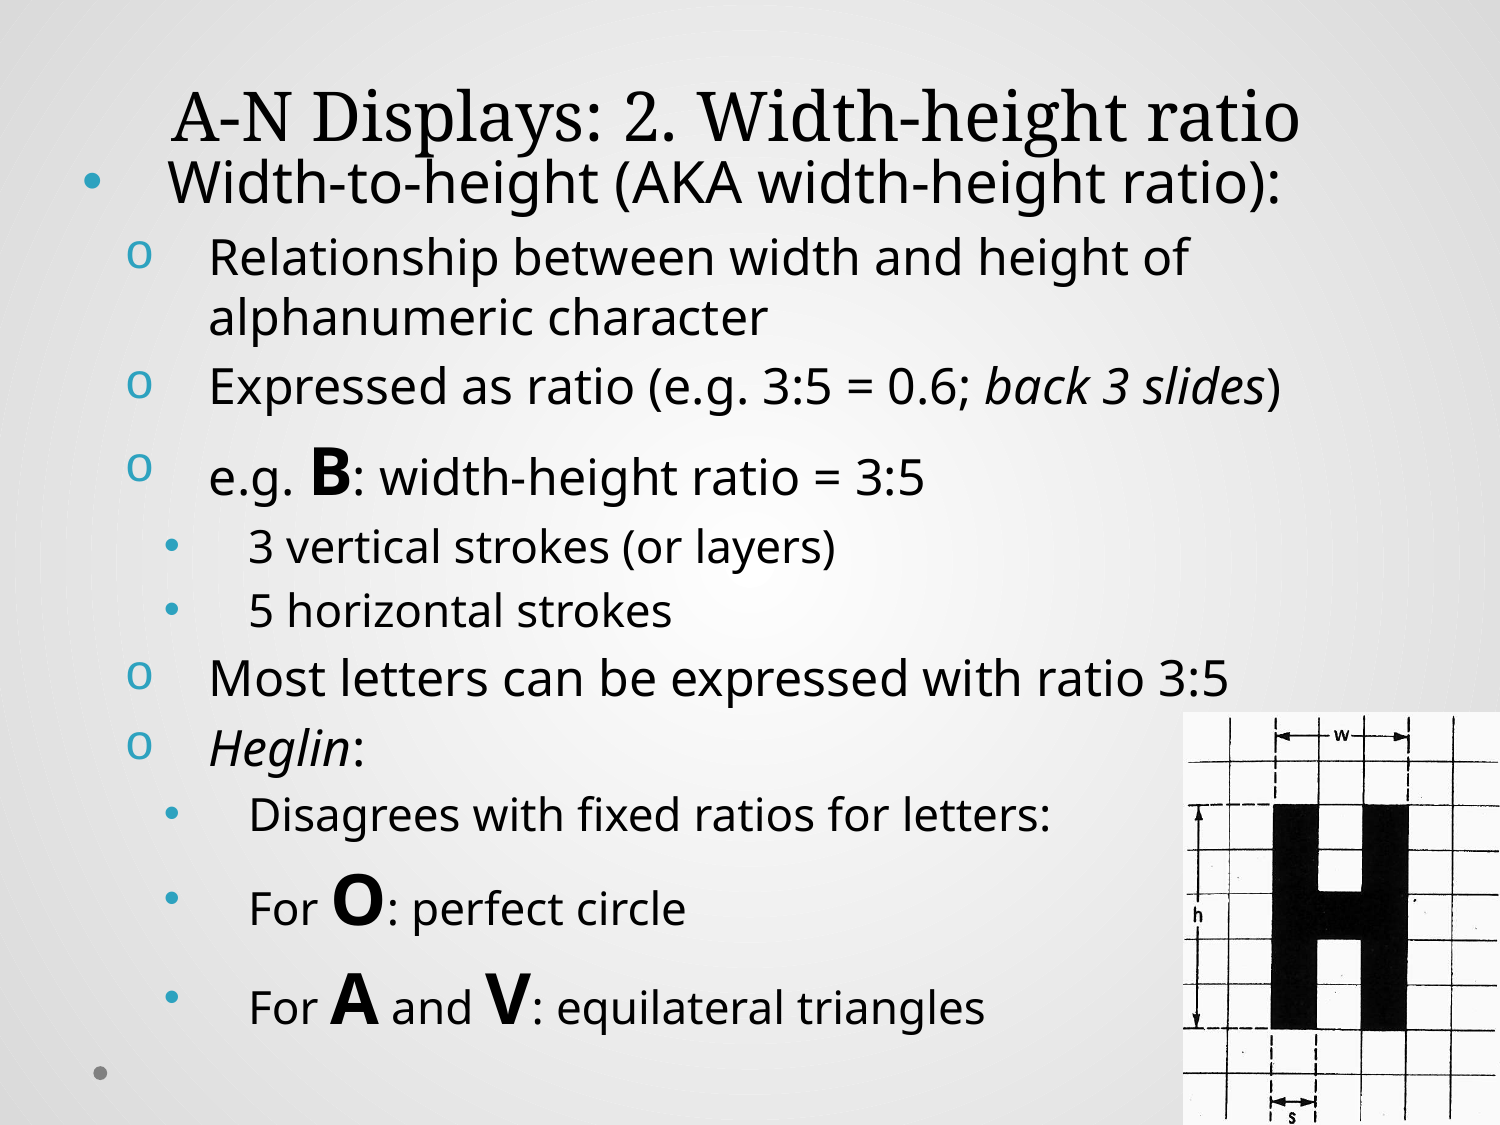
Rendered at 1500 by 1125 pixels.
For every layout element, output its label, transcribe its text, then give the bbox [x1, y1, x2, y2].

title A-N Displays: 2. Width-height ratio [62, 62, 1413, 137]
picture [1182, 712, 1500, 1125]
list Width-to-height (AKA width-height ratio): Relationship between width and height of alphanumeric character Expressed as ratio (e.g. 3:5 = 0.6; back 3 slides) e.g. B: width-height ratio = 3:5 3 vertical strokes (or layers) 5 horizontal strokes Most letters can be expressed with ratio 3:5 Heglin: Disagrees with fixed ratios for letters: For O: perfect circle For A and V: equilateral triangles [50, 137, 1425, 1113]
